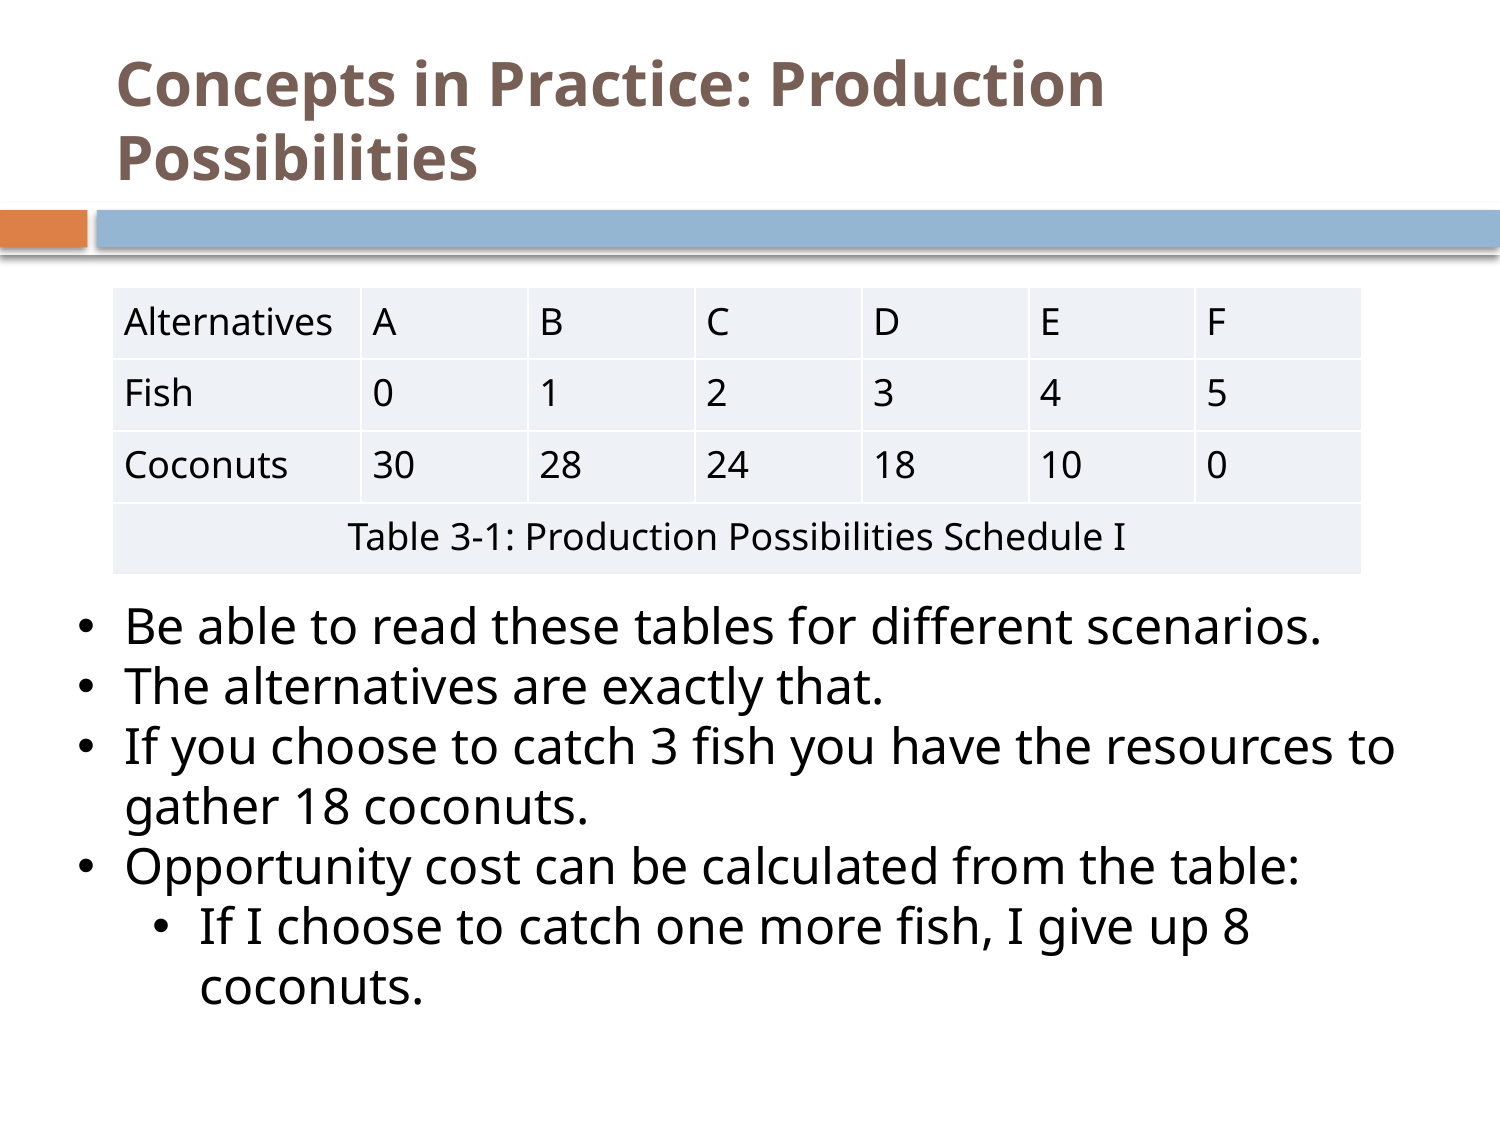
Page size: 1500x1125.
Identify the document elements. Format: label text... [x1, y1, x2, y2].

table_cell 5 [1196, 360, 1361, 430]
table_header E [1030, 288, 1194, 358]
table_cell 3 [863, 360, 1028, 430]
table_cell 0 [1196, 432, 1361, 502]
table_header D [863, 288, 1028, 358]
table_cell 2 [696, 360, 861, 430]
title Concepts in Practice: Production Possibilities [100, 37, 1438, 200]
text_box Be able to read these tables for different scenarios. The alternatives are exactly that. If you choose to catch 3 fish you have the resources to gather 18 coconuts. Opportunity cost can be calculated from the table: If I choose to catch one more fish, I give up 8 coconuts. [62, 587, 1438, 1113]
table_cell 4 [1030, 360, 1194, 430]
table_header A [362, 288, 527, 358]
table_cell 0 [362, 360, 527, 430]
table_cell Fish [113, 360, 360, 430]
table_cell Coconuts [113, 432, 360, 502]
table_header Alternatives [113, 288, 360, 358]
table_header F [1196, 288, 1361, 358]
table_header B [529, 288, 694, 358]
table_cell 10 [1030, 432, 1194, 502]
table_cell 1 [529, 360, 694, 430]
table_cell Table 3-1: Production Possibilities Schedule I [113, 504, 1361, 574]
table_cell 30 [362, 432, 527, 502]
table_cell 28 [529, 432, 694, 502]
table_header C [696, 288, 861, 358]
table_cell 18 [863, 432, 1028, 502]
table_cell 24 [696, 432, 861, 502]
